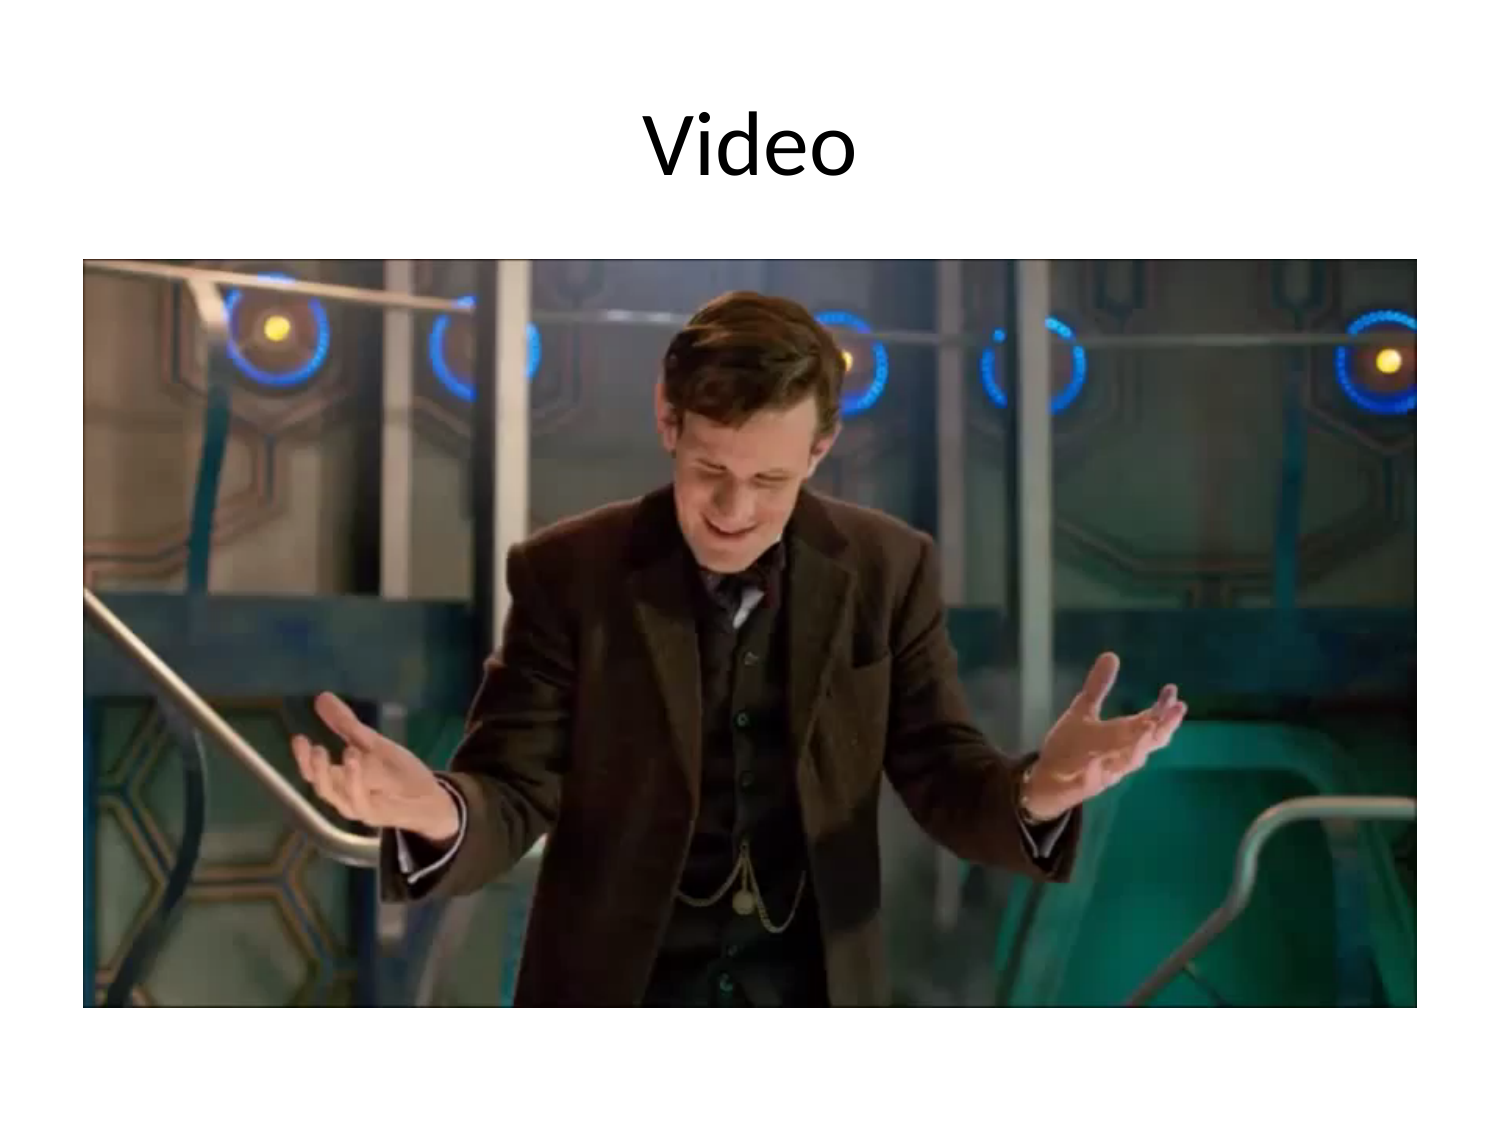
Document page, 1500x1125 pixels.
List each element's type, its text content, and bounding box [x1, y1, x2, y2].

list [82, 258, 1418, 1009]
title Video [75, 45, 1425, 233]
